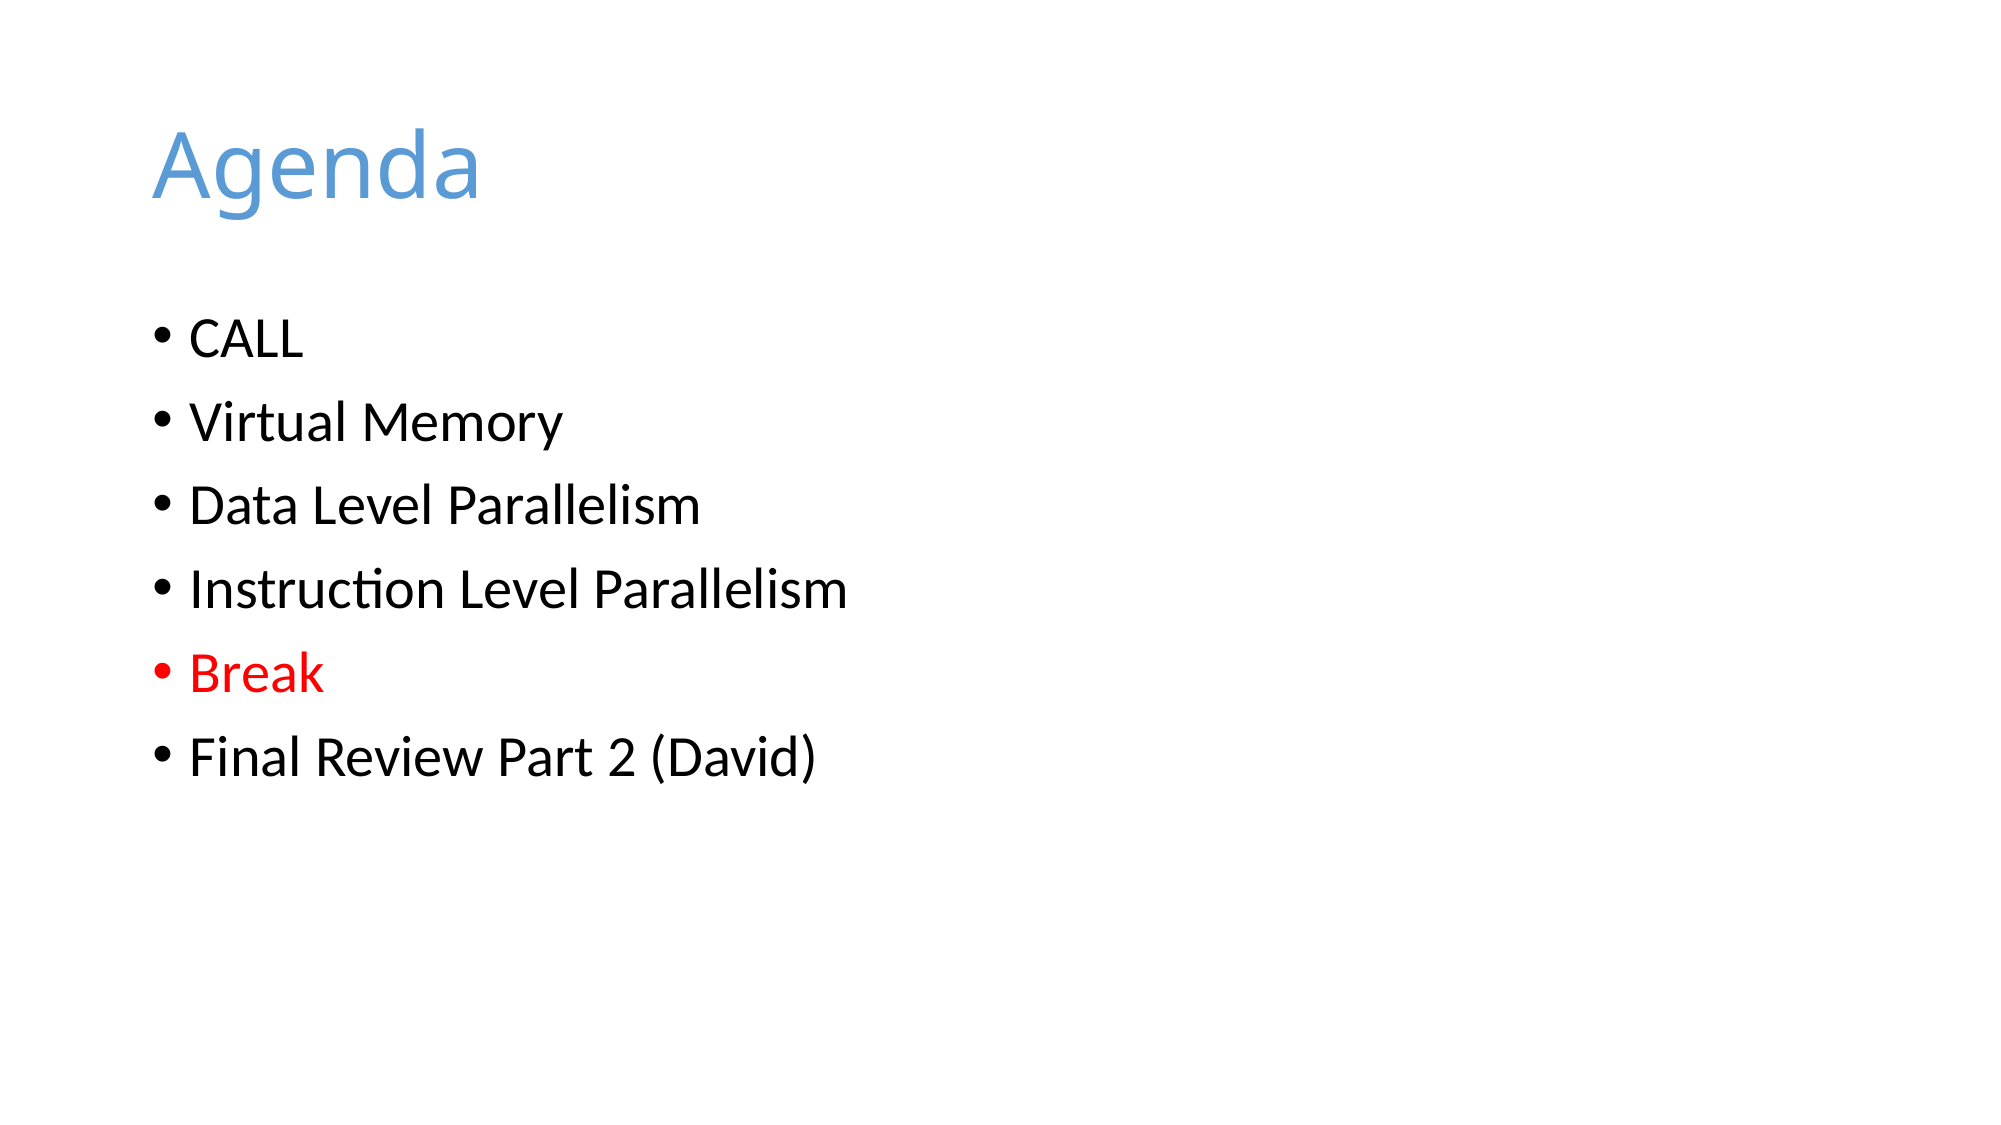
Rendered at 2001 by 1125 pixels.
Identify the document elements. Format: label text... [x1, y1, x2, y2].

list CALL Virtual Memory Data Level Parallelism Instruction Level Parallelism Break Final Review Part 2 (David) [137, 299, 1863, 1014]
title Agenda [137, 59, 1863, 278]
